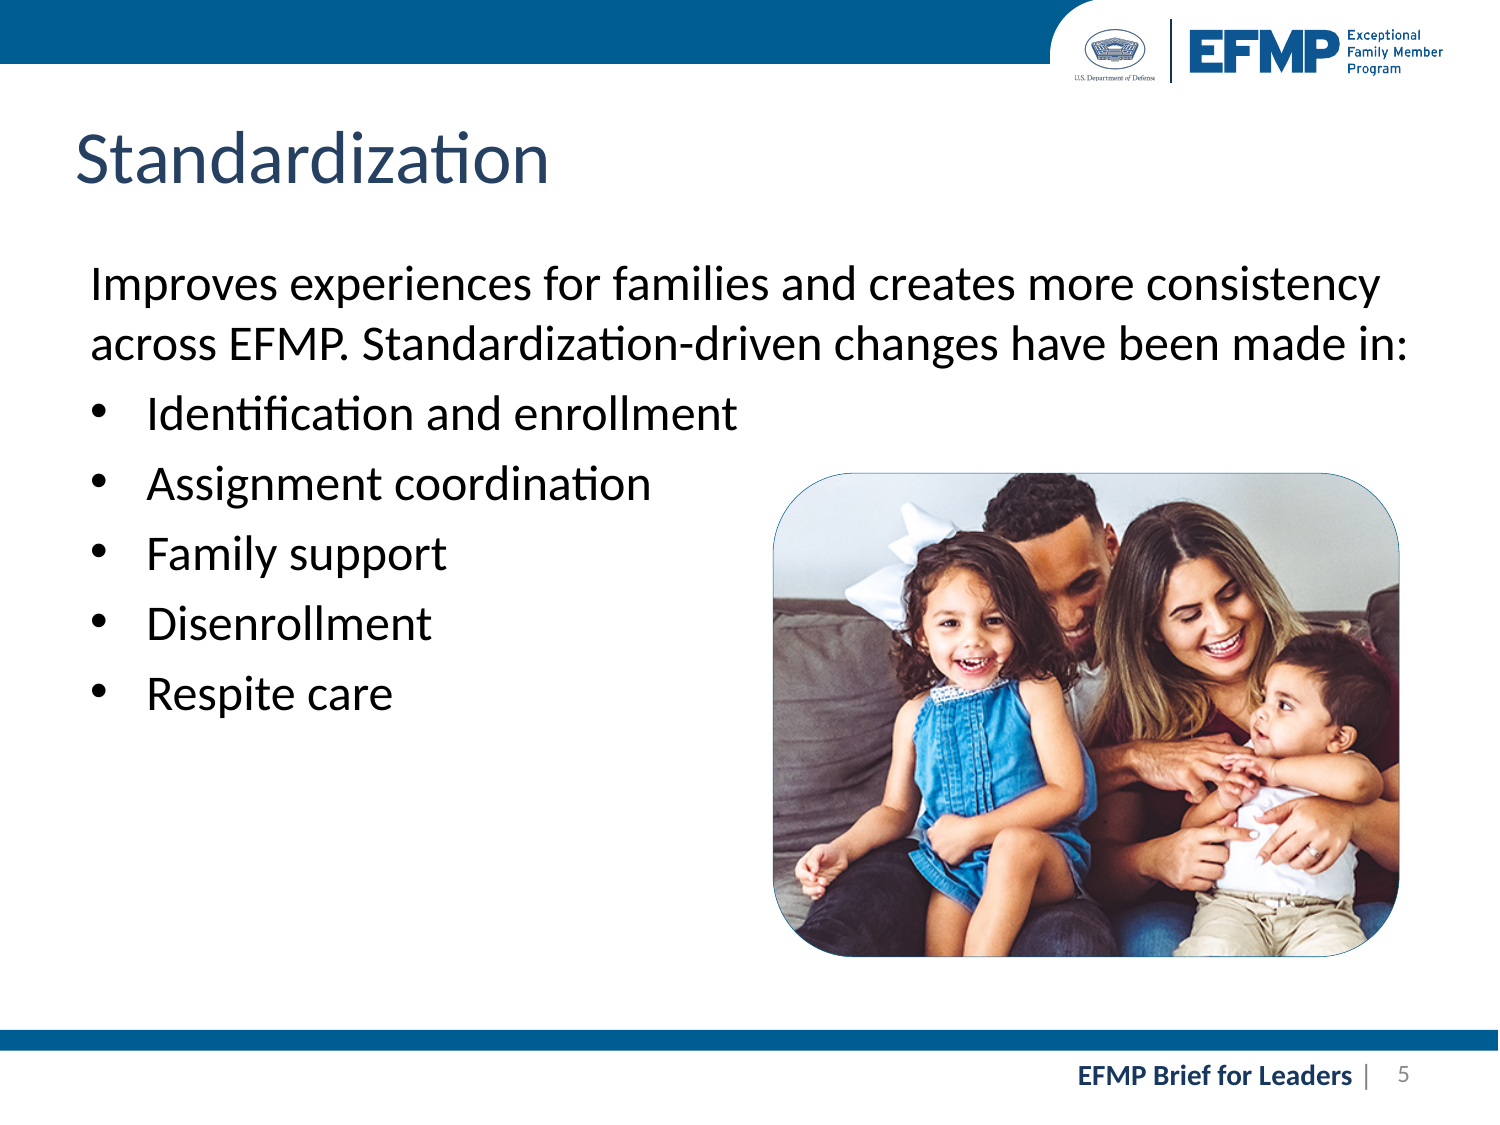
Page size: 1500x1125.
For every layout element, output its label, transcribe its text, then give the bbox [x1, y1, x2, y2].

picture [772, 472, 1400, 958]
slide_number 5 [1074, 1042, 1425, 1103]
title Standardization [60, 81, 1411, 225]
list Improves experiences for families and creates more consistency across EFMP. Standardization-driven changes have been made in: Identification and enrollment Assignment coordination Family support Disenrollment Respite care [75, 242, 1425, 986]
picture [1348, 29, 1443, 76]
